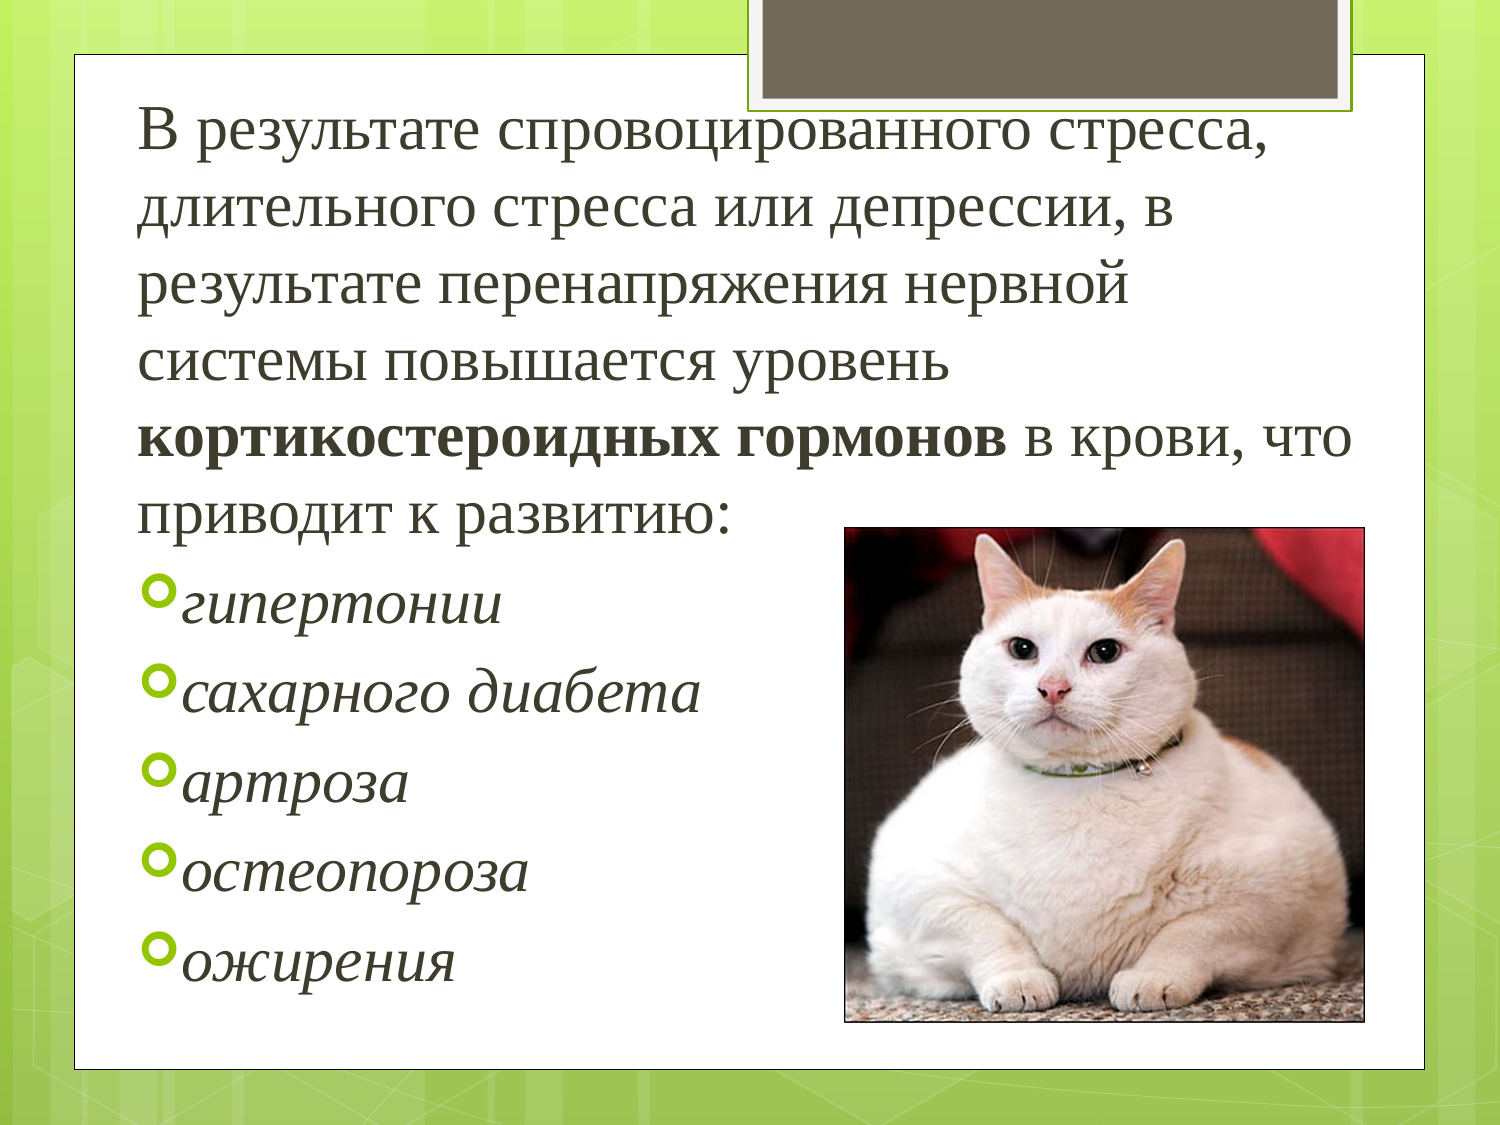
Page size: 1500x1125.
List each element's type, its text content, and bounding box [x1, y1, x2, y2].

list В результате спровоцированного стресса, длительного стресса или депрессии, в результате перенапряжения нервной системы повышается уровень кортикостероидных гормонов в крови, что приводит к развитию: гипертонии сахарного диабета артроза остеопороза ожирения [112, 78, 1388, 1012]
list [844, 526, 1365, 1024]
